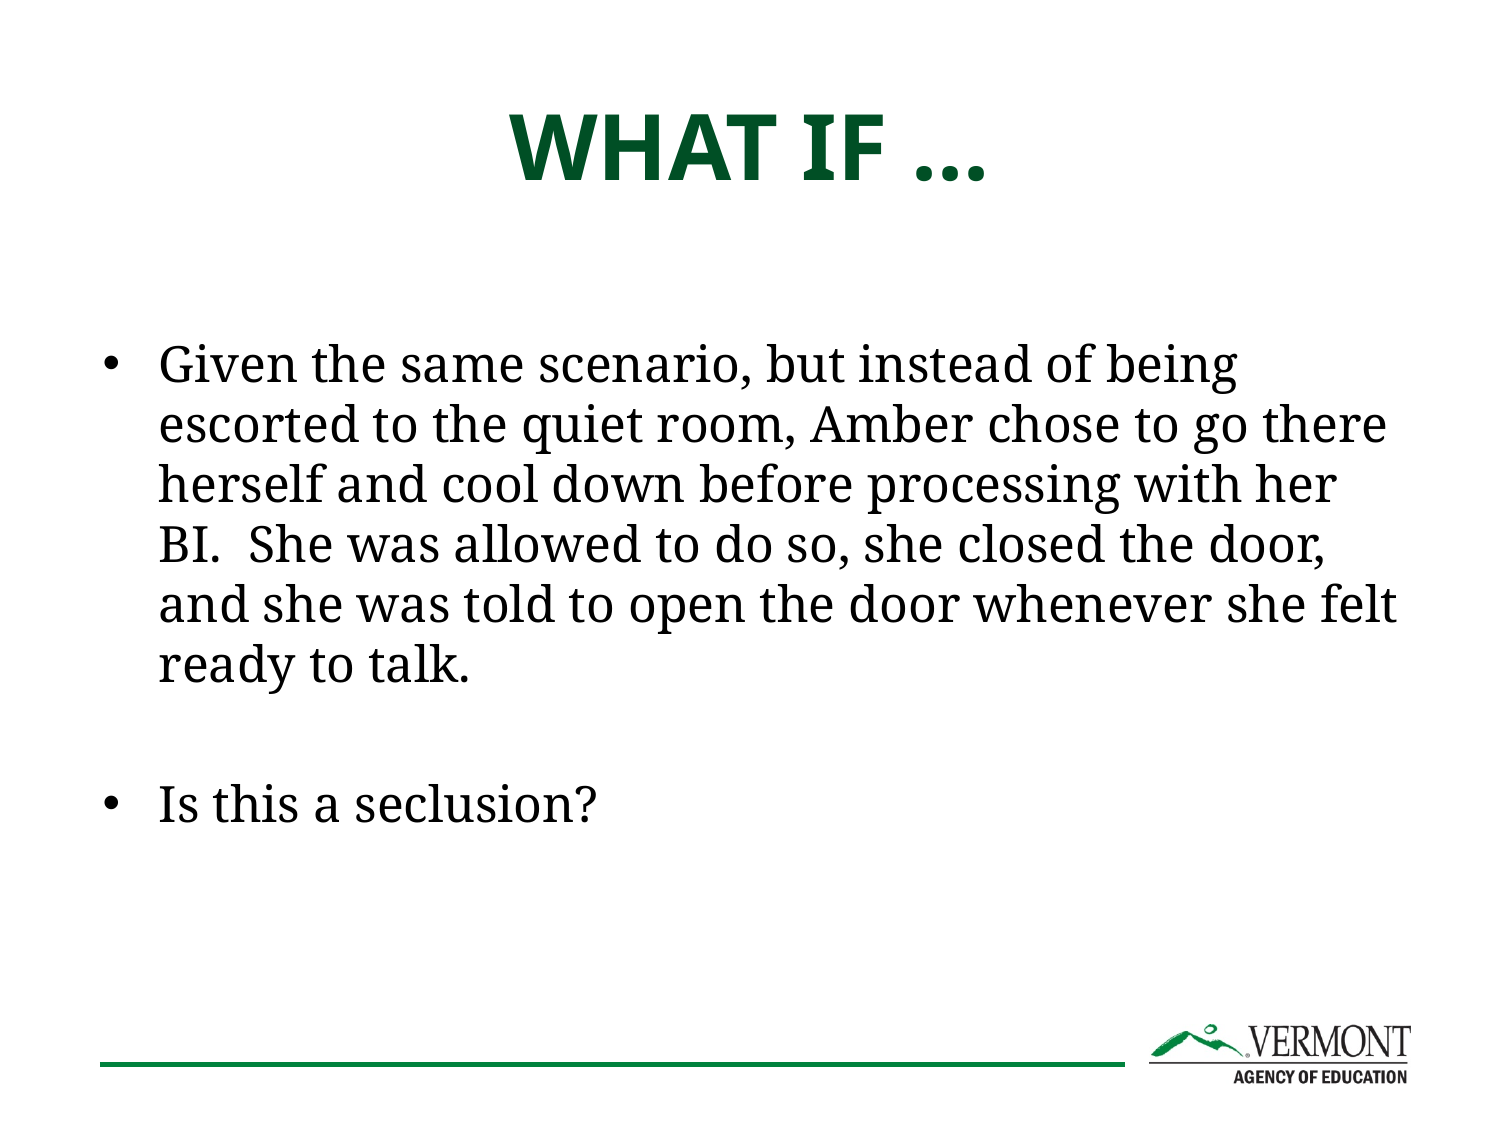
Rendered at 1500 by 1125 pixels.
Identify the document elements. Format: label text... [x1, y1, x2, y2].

title WHAT IF ... [75, 50, 1425, 238]
list Given the same scenario, but instead of being escorted to the quiet room, Amber chose to go there herself and cool down before processing with her BI. She was allowed to do so, she closed the door, and she was told to open the door whenever she felt ready to talk. Is this a seclusion? [87, 324, 1425, 988]
picture [1149, 1024, 1411, 1101]
